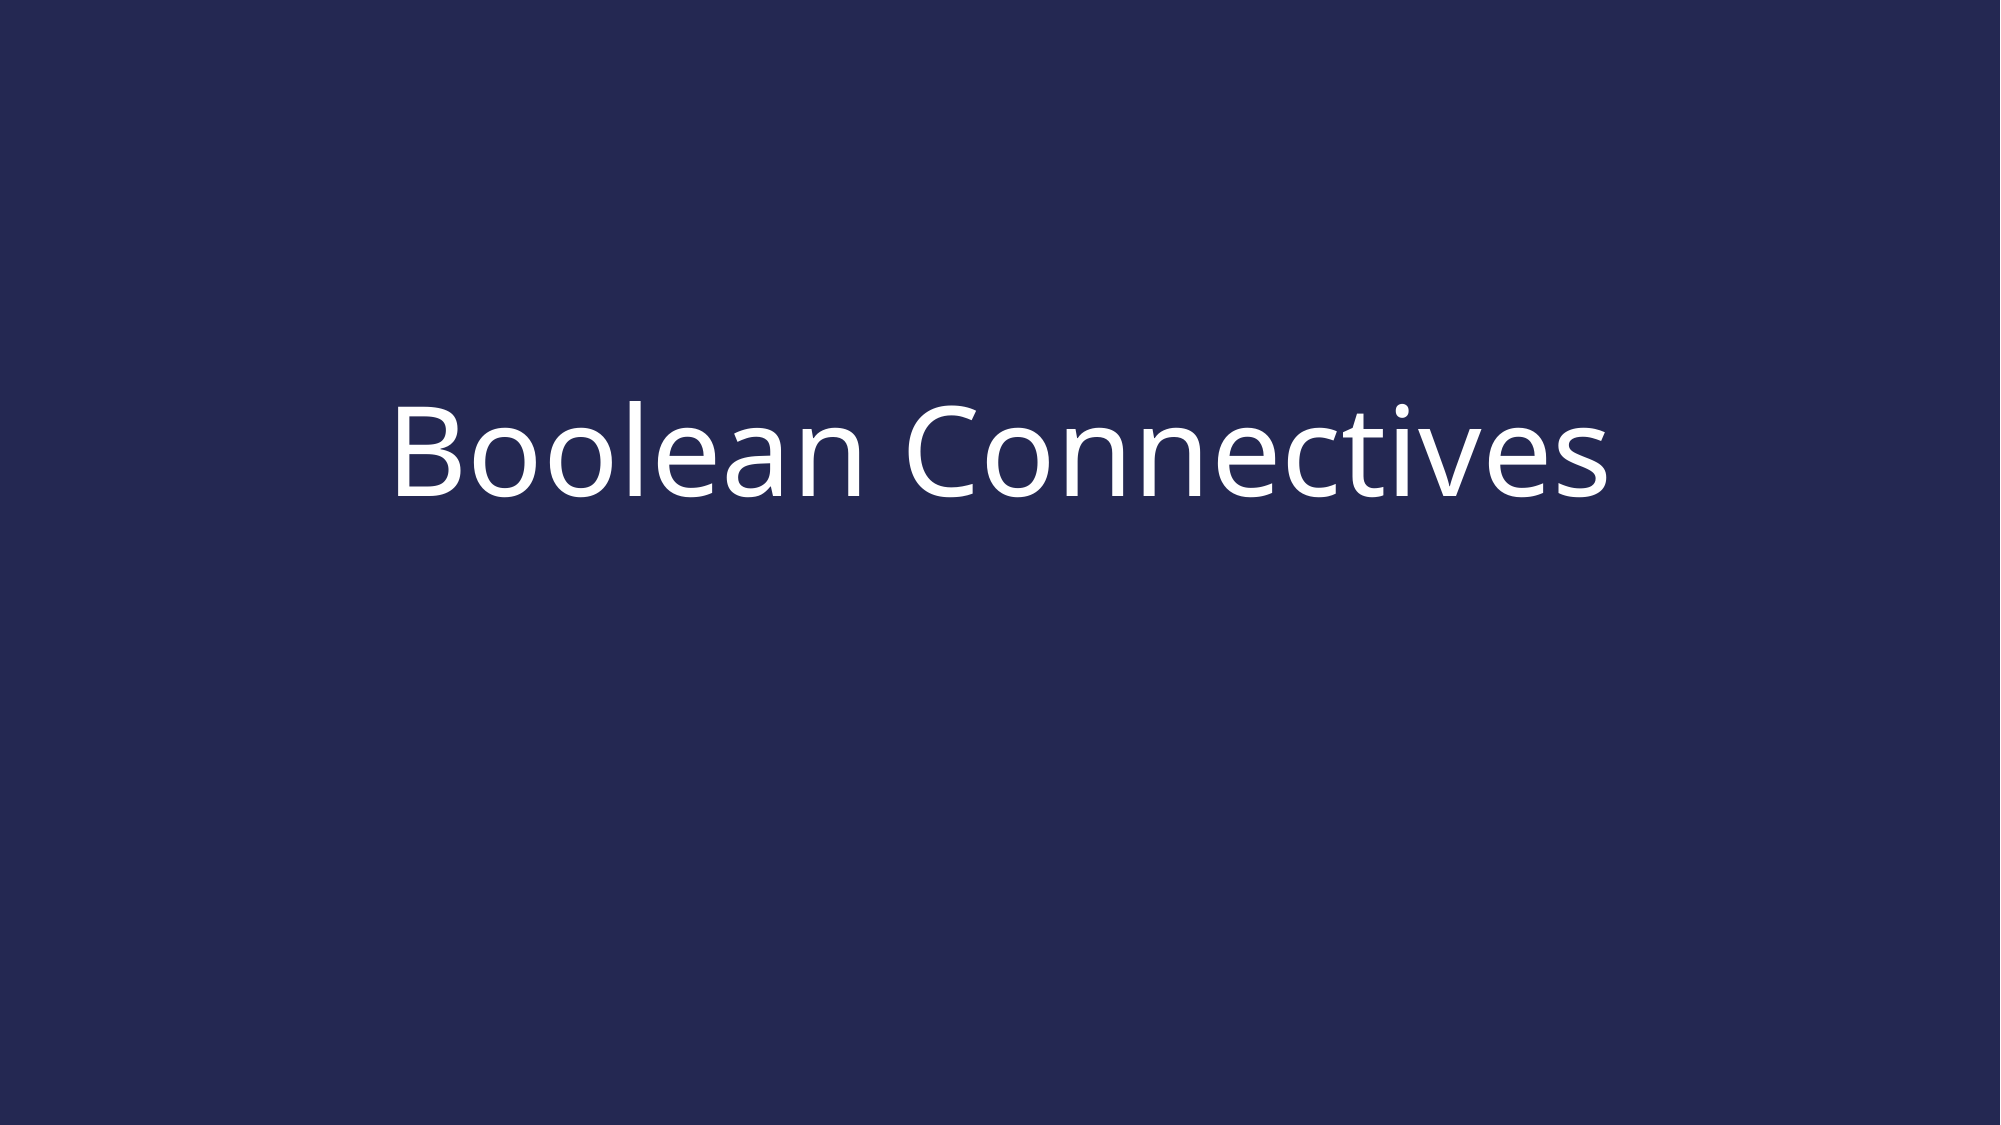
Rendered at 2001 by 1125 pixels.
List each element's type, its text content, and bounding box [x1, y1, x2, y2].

title Boolean Connectives [249, 139, 1750, 532]
